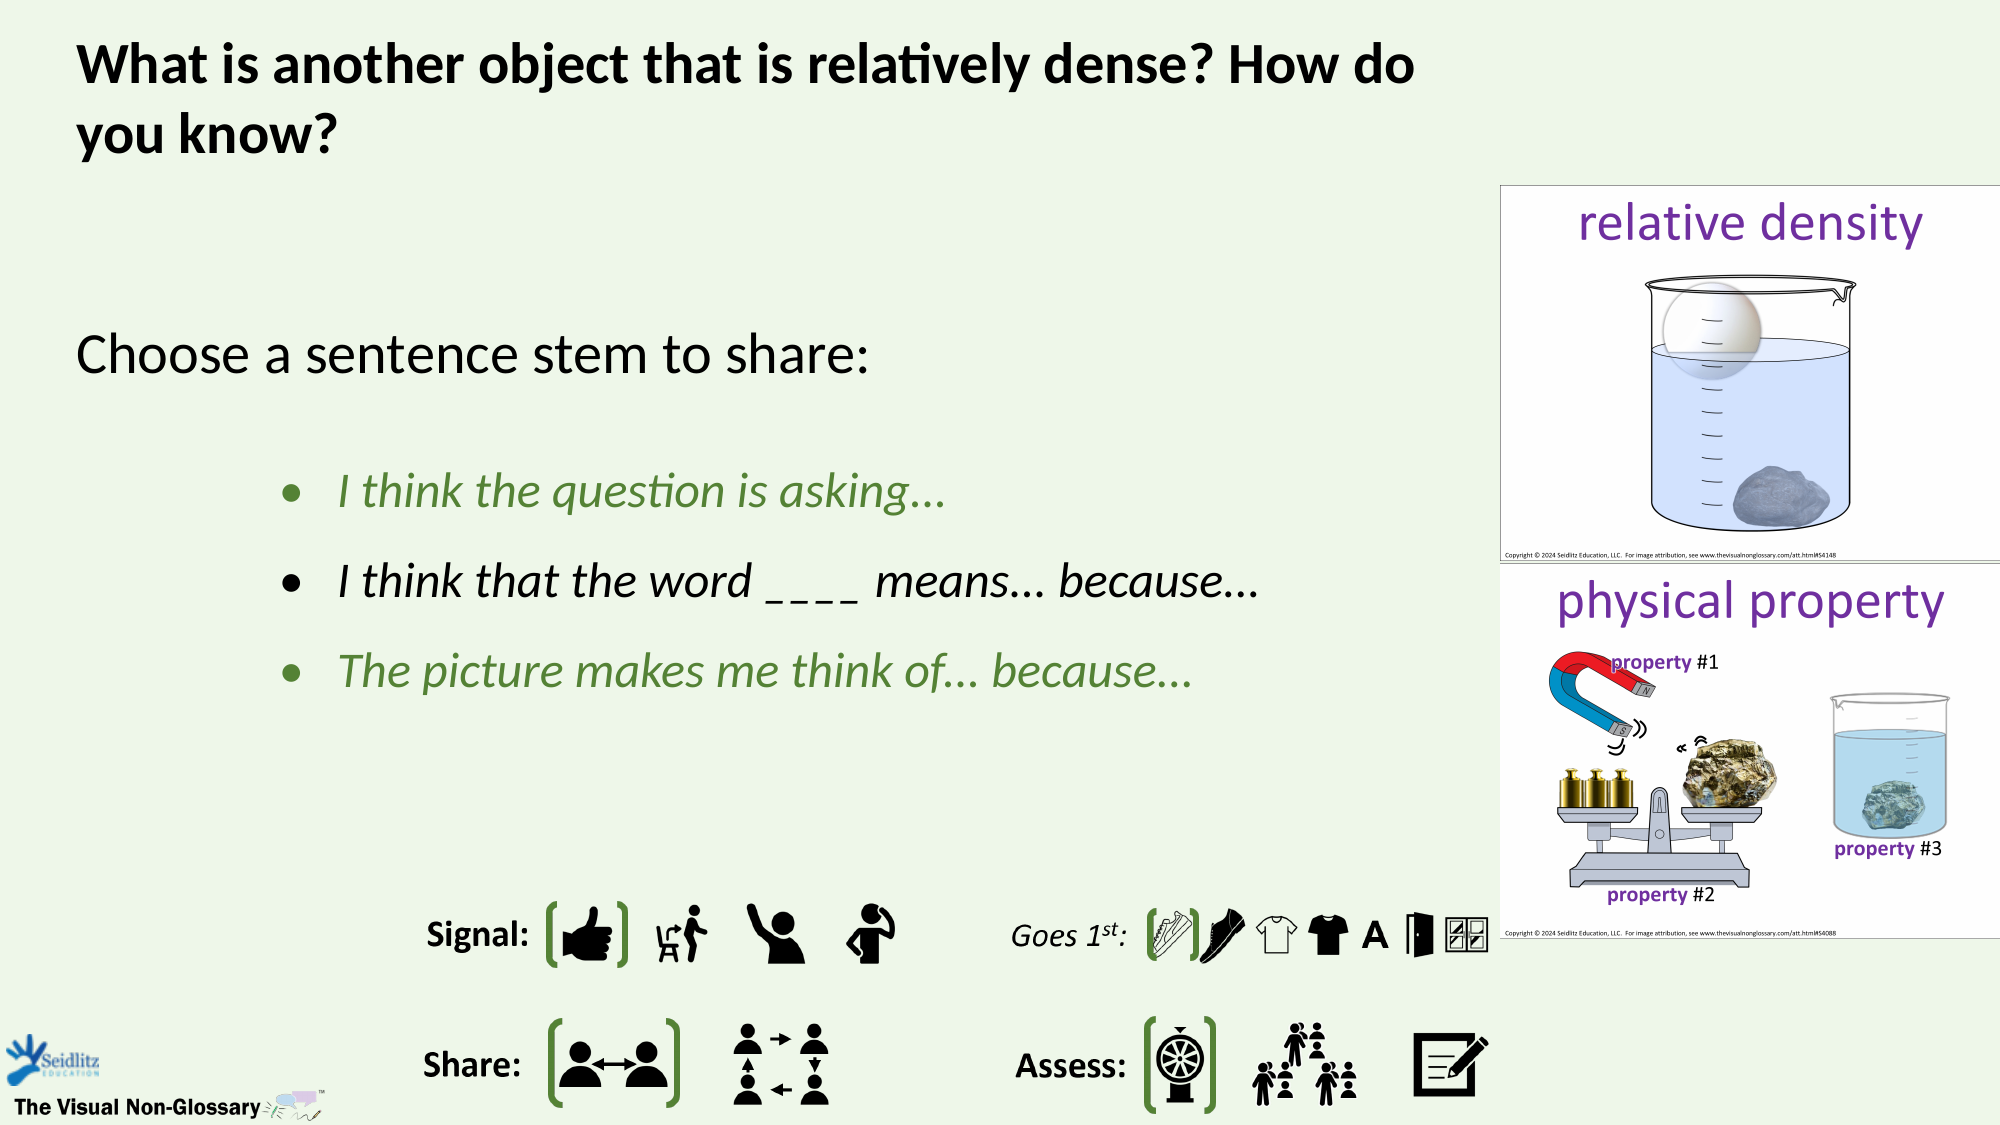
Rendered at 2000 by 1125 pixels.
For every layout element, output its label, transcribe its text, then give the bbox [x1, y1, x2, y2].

picture [1499, 185, 2000, 562]
text_box • I think the question is asking... • I think that the word ____ means... because... • The picture makes me think of... because... [263, 374, 1277, 705]
picture [400, 899, 1489, 1114]
text_box What is another object that is relatively dense? How do you know? [61, 17, 1479, 173]
picture [0, 1034, 328, 1125]
text_box Choose a sentence stem to share: [61, 307, 1479, 393]
picture [1499, 563, 2000, 940]
